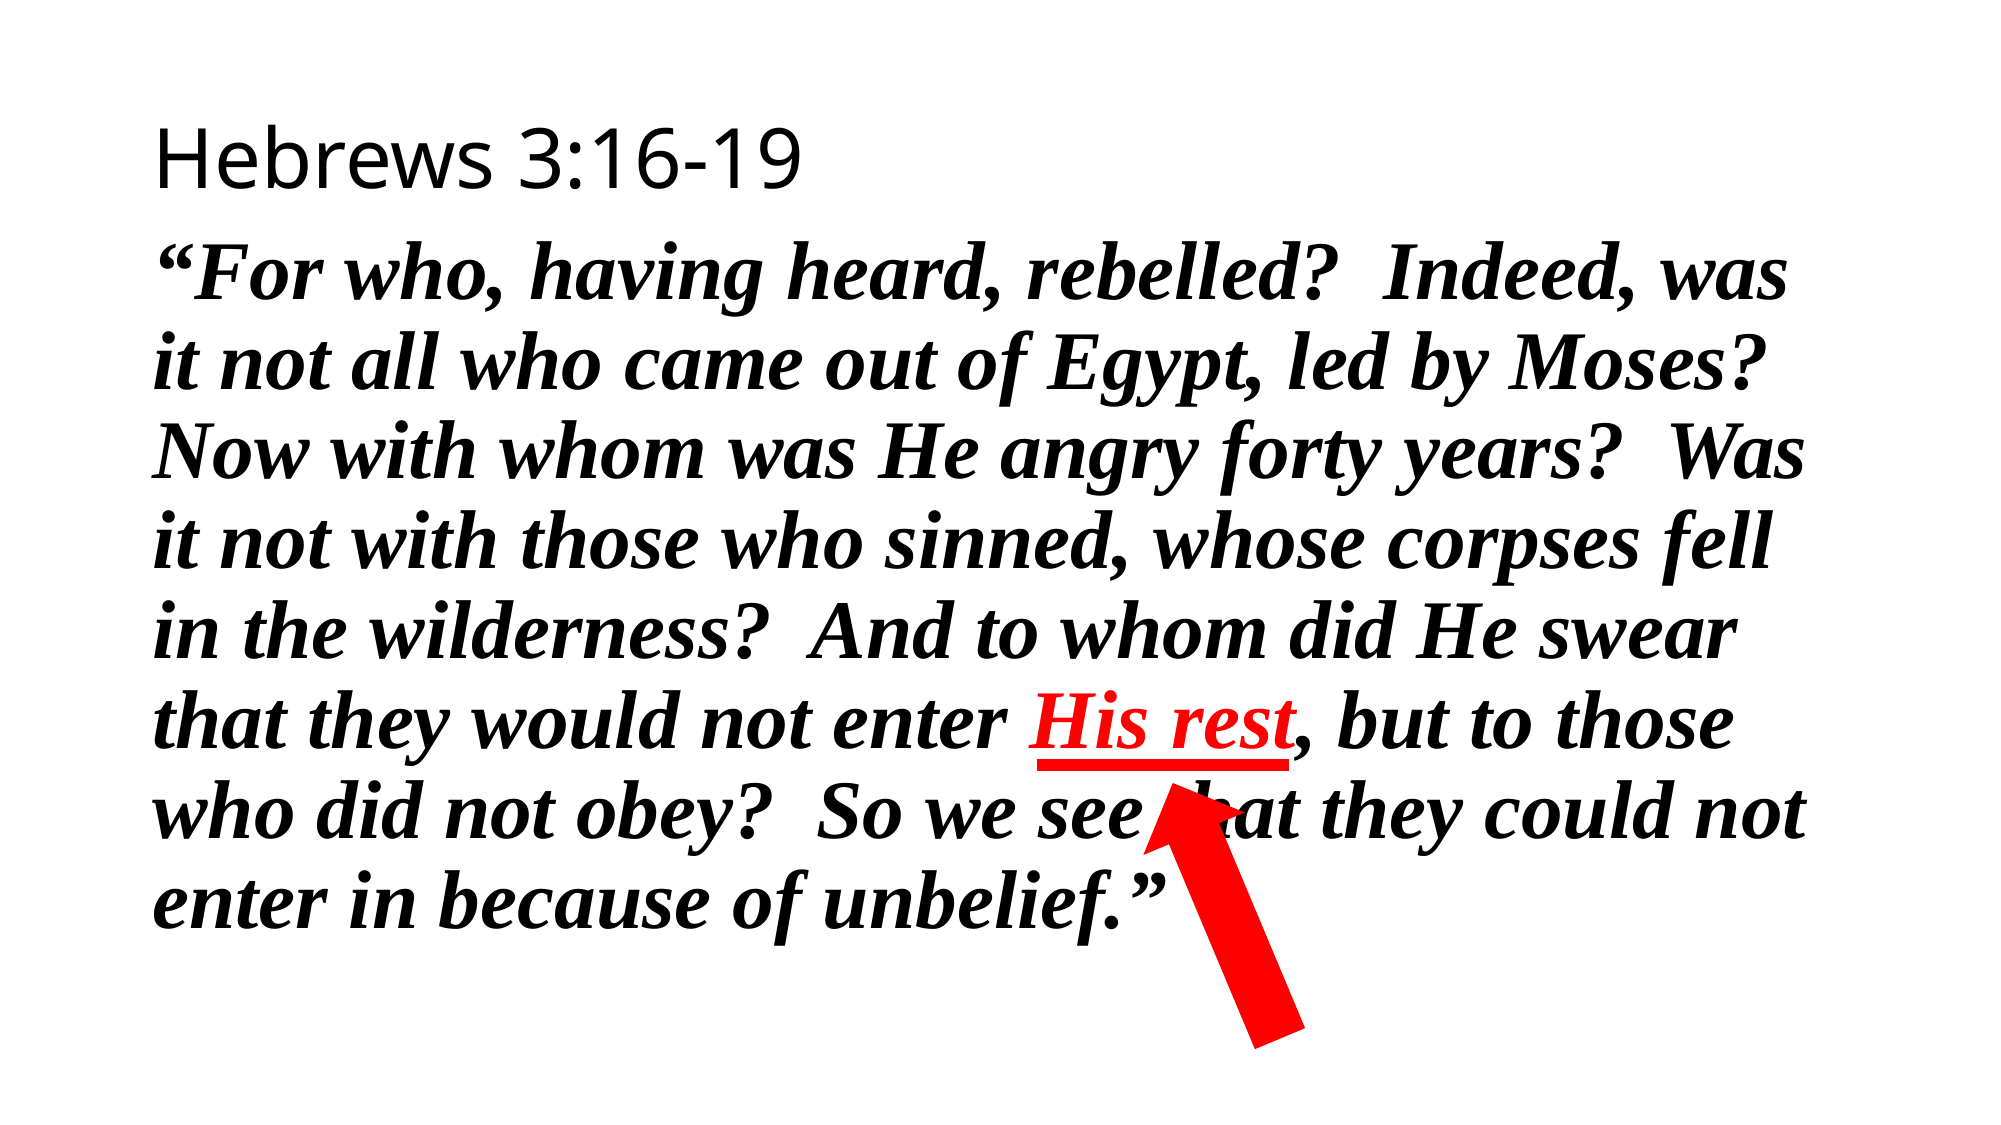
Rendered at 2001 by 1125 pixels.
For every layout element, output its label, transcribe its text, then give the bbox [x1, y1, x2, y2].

text_box [1143, 782, 1306, 1050]
list Hebrews 3:16-19 “For who, having heard, rebelled? Indeed, was it not all who came out of Egypt, led by Moses? Now with whom was He angry forty years? Was it not with those who sinned, whose corpses fell in the wilderness? And to whom did He swear that they would not enter His rest, but to those who did not obey? So we see that they could not enter in because of unbelief.” [137, 108, 1863, 1014]
